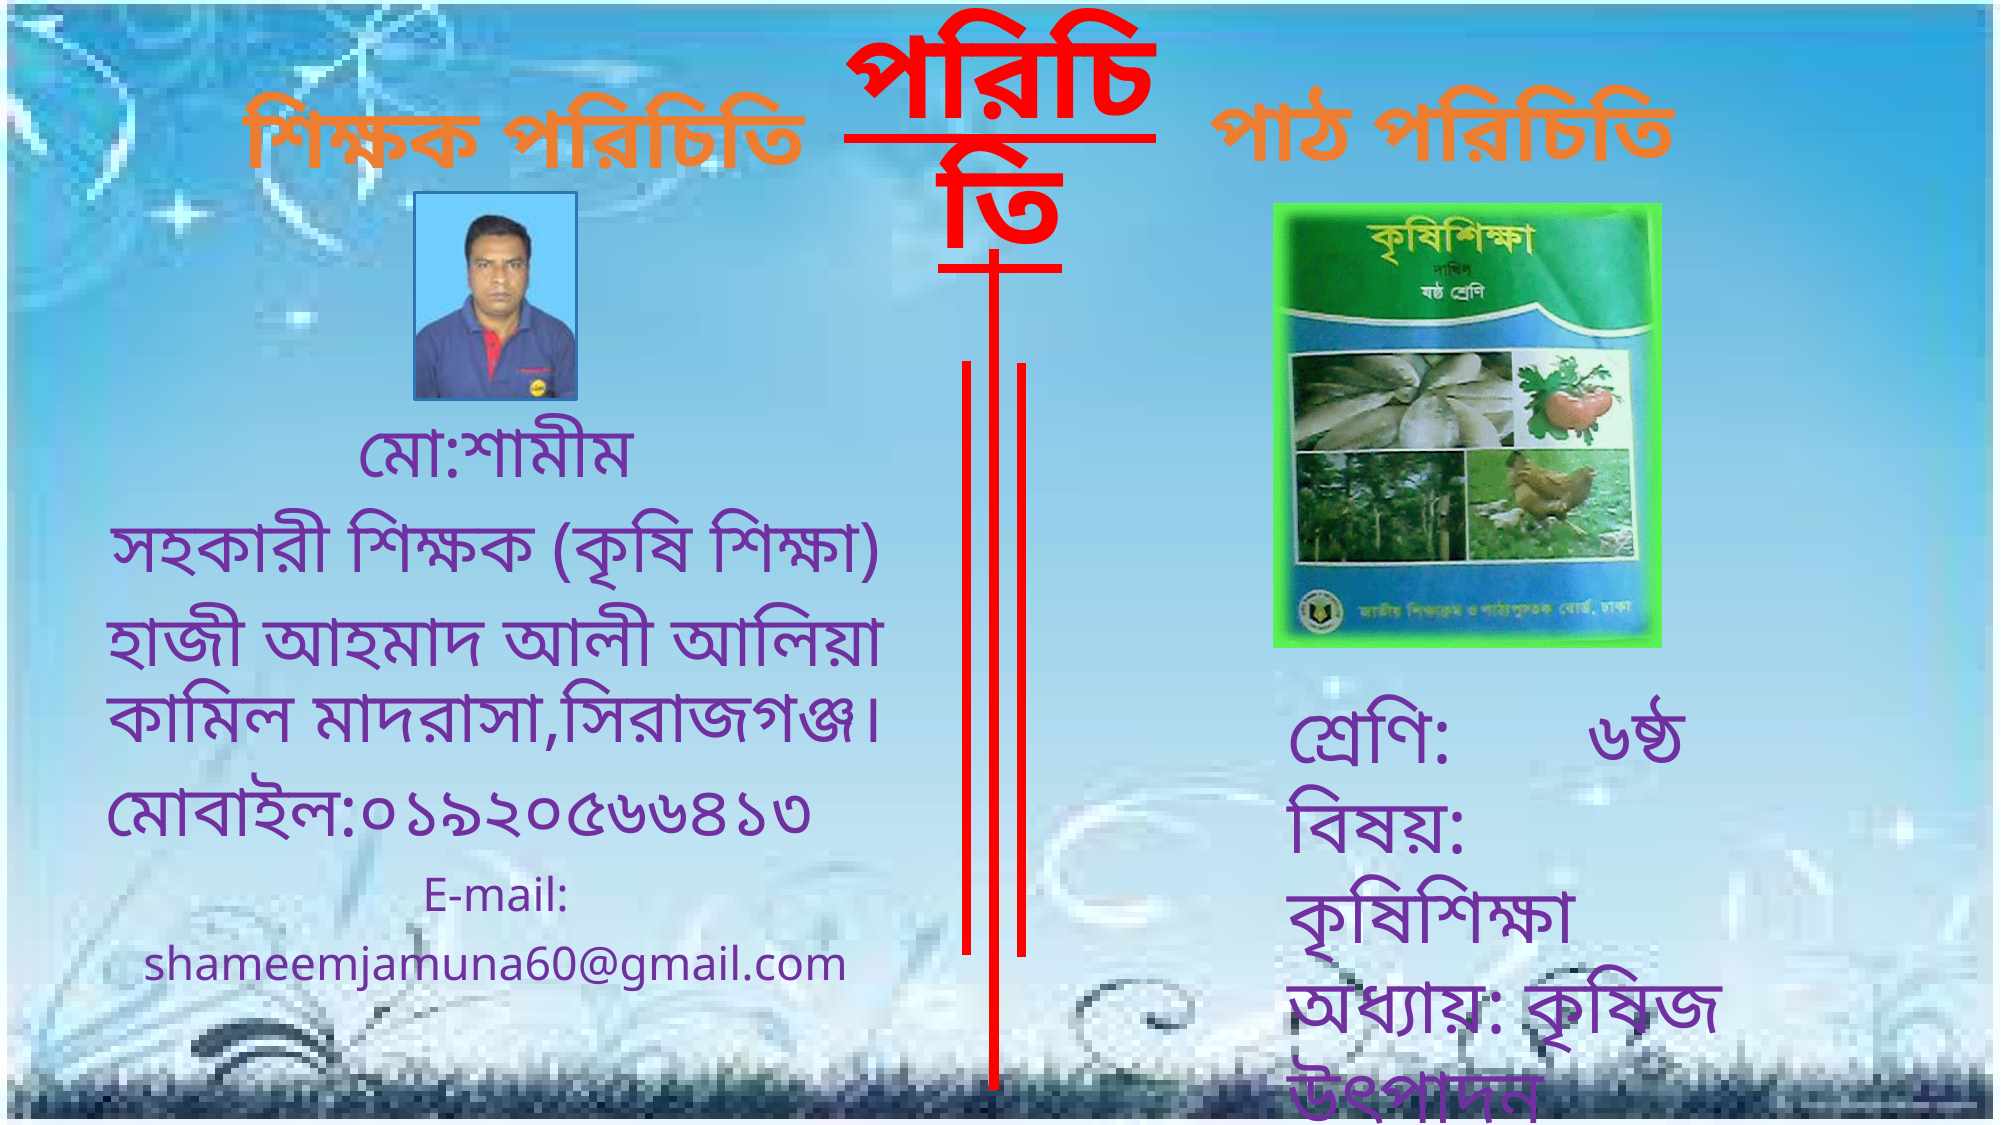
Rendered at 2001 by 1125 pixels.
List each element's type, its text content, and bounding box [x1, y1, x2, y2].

text_box পাঠ পরিচিতি [1194, 70, 1690, 186]
text_box শিক্ষক পরিচিতি [228, 77, 819, 193]
title পরিচিতি [800, 51, 1200, 238]
list মো:শামীম সহকারী শিক্ষক (কৃষি শিক্ষা) হাজী আহমাদ আলী আলিয়া কামিল মাদরাসা,সিরাজগঞ্জ। মোবাইল:০১৯২০৫৬৬৪১৩ E-mail: shameemjamuna60@gmail.com [89, 409, 902, 1060]
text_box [966, 248, 1022, 1091]
text_box শ্রেণি: ৬ষ্ঠ বিষয়: কৃষিশিক্ষা অধ্যায়: কৃষিজ উৎপাদন পাঠ: 11 [1273, 680, 1852, 1125]
picture [0, 0, 2001, 1125]
